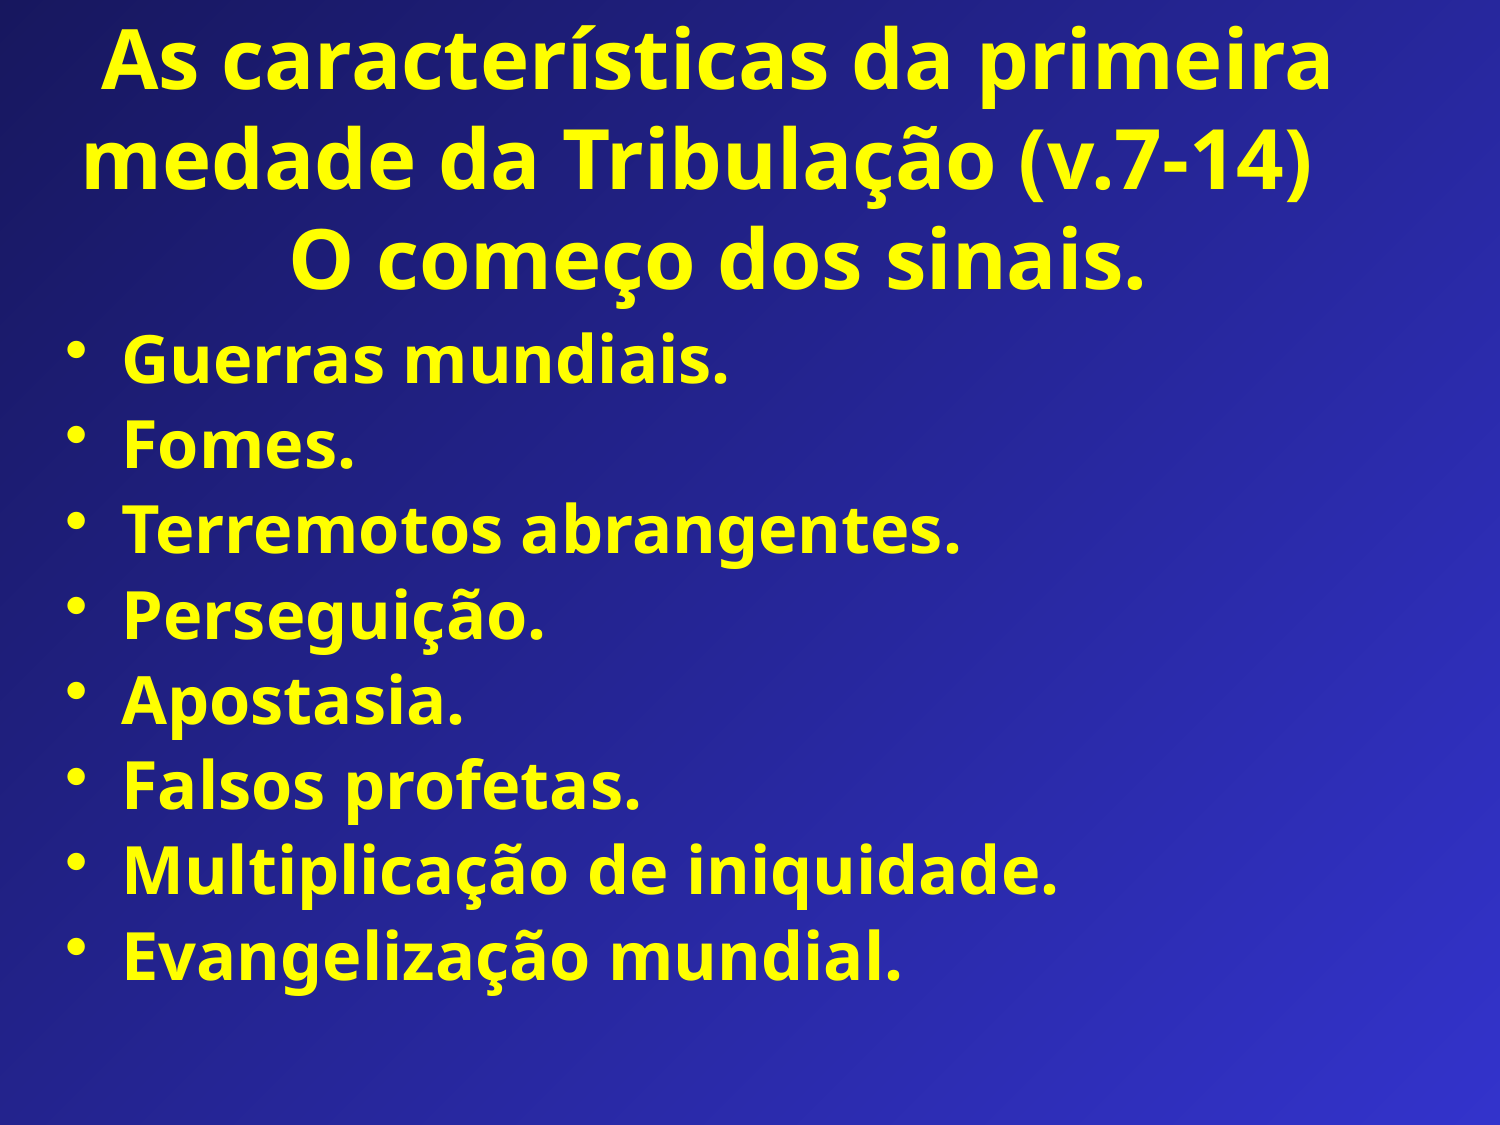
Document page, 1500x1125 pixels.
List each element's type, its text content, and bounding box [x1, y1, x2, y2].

list Guerras mundiais. Fomes. Terremotos abrangentes. Perseguição. Apostasia. Falsos profetas. Multiplicação de iniquidade. Evangelização mundial. [50, 326, 1475, 900]
title As características da primeira medade da Tribulação (v.7-14) O começo dos sinais. [0, 112, 1438, 300]
list Guerras mundiais. Fomes. Terremotos abrangentes. Perseguição. Apostasia. Falsos profetas. Multiplicação de iniquidade. Evangelização mundial. [50, 224, 1475, 325]
